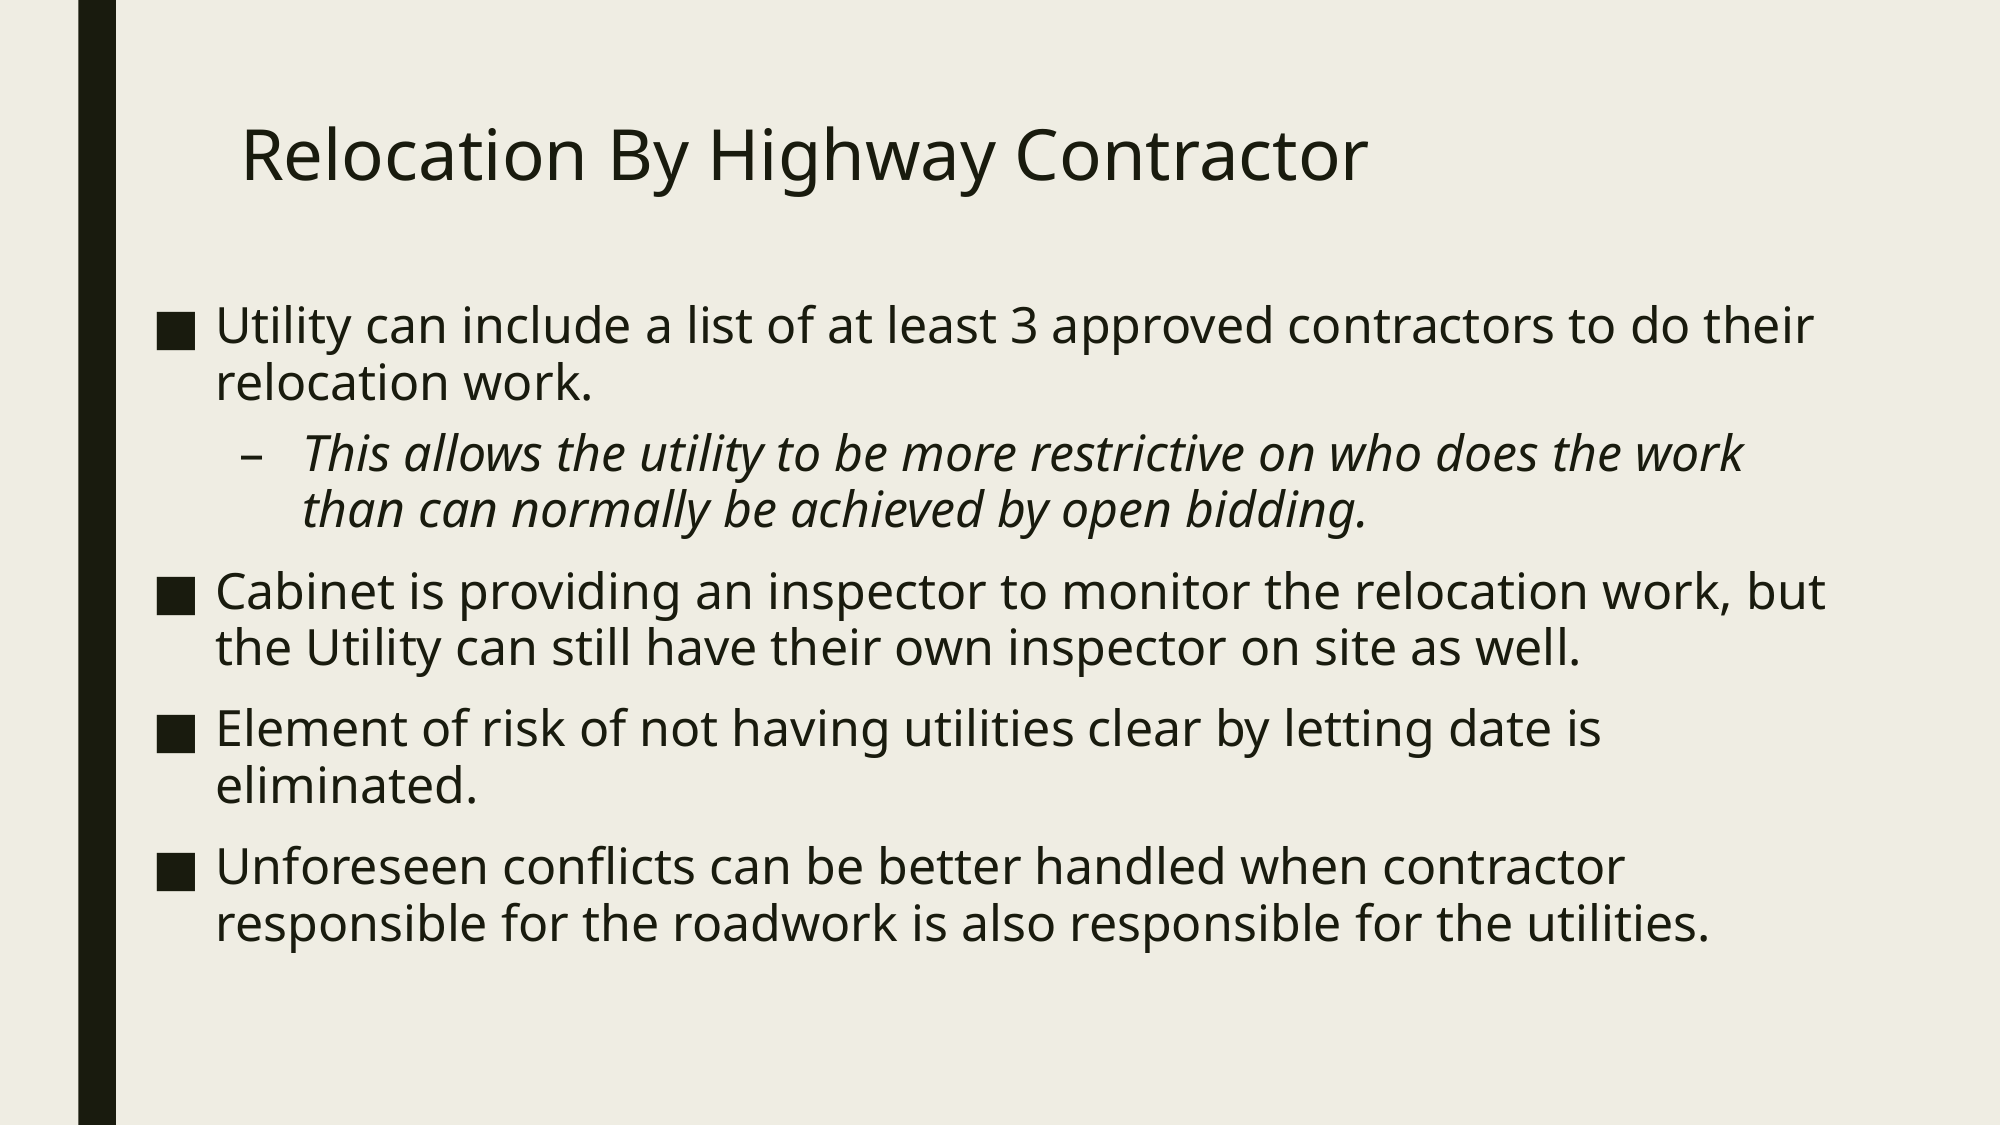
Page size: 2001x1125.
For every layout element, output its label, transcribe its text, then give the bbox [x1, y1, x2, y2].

list Utility can include a list of at least 3 approved contractors to do their relocation work. This allows the utility to be more restrictive on who does the work than can normally be achieved by open bidding. Cabinet is providing an inspector to monitor the relocation work, but the Utility can still have their own inspector on site as well. Element of risk of not having utilities clear by letting date is eliminated. Unforeseen conflicts can be better handled when contractor responsible for the roadwork is also responsible for the utilities. [137, 291, 1863, 1100]
title Relocation By Highway Contractor [225, 112, 1511, 245]
